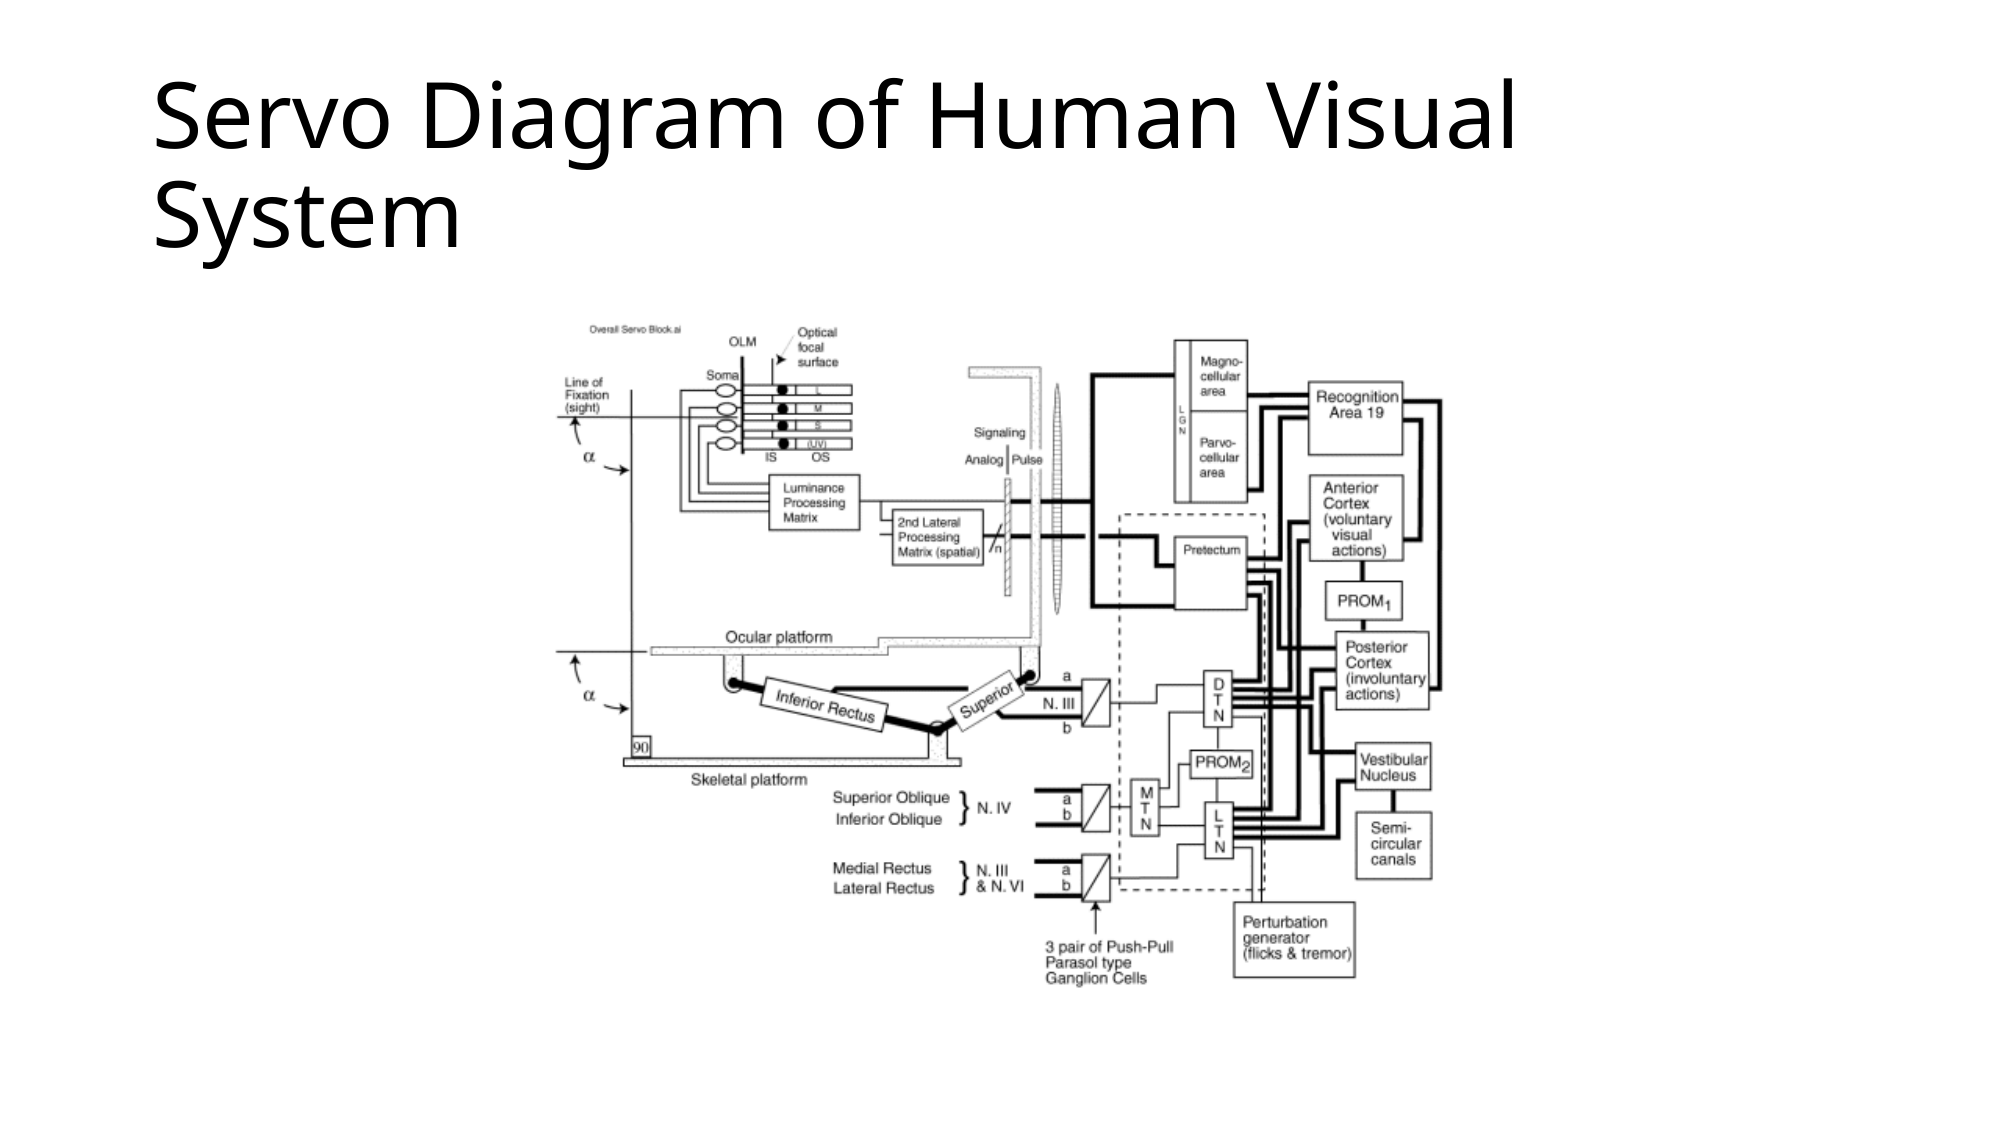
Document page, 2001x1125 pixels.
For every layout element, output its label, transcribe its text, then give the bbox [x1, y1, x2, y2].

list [531, 318, 1469, 994]
title Servo Diagram of Human Visual System [137, 59, 1863, 278]
